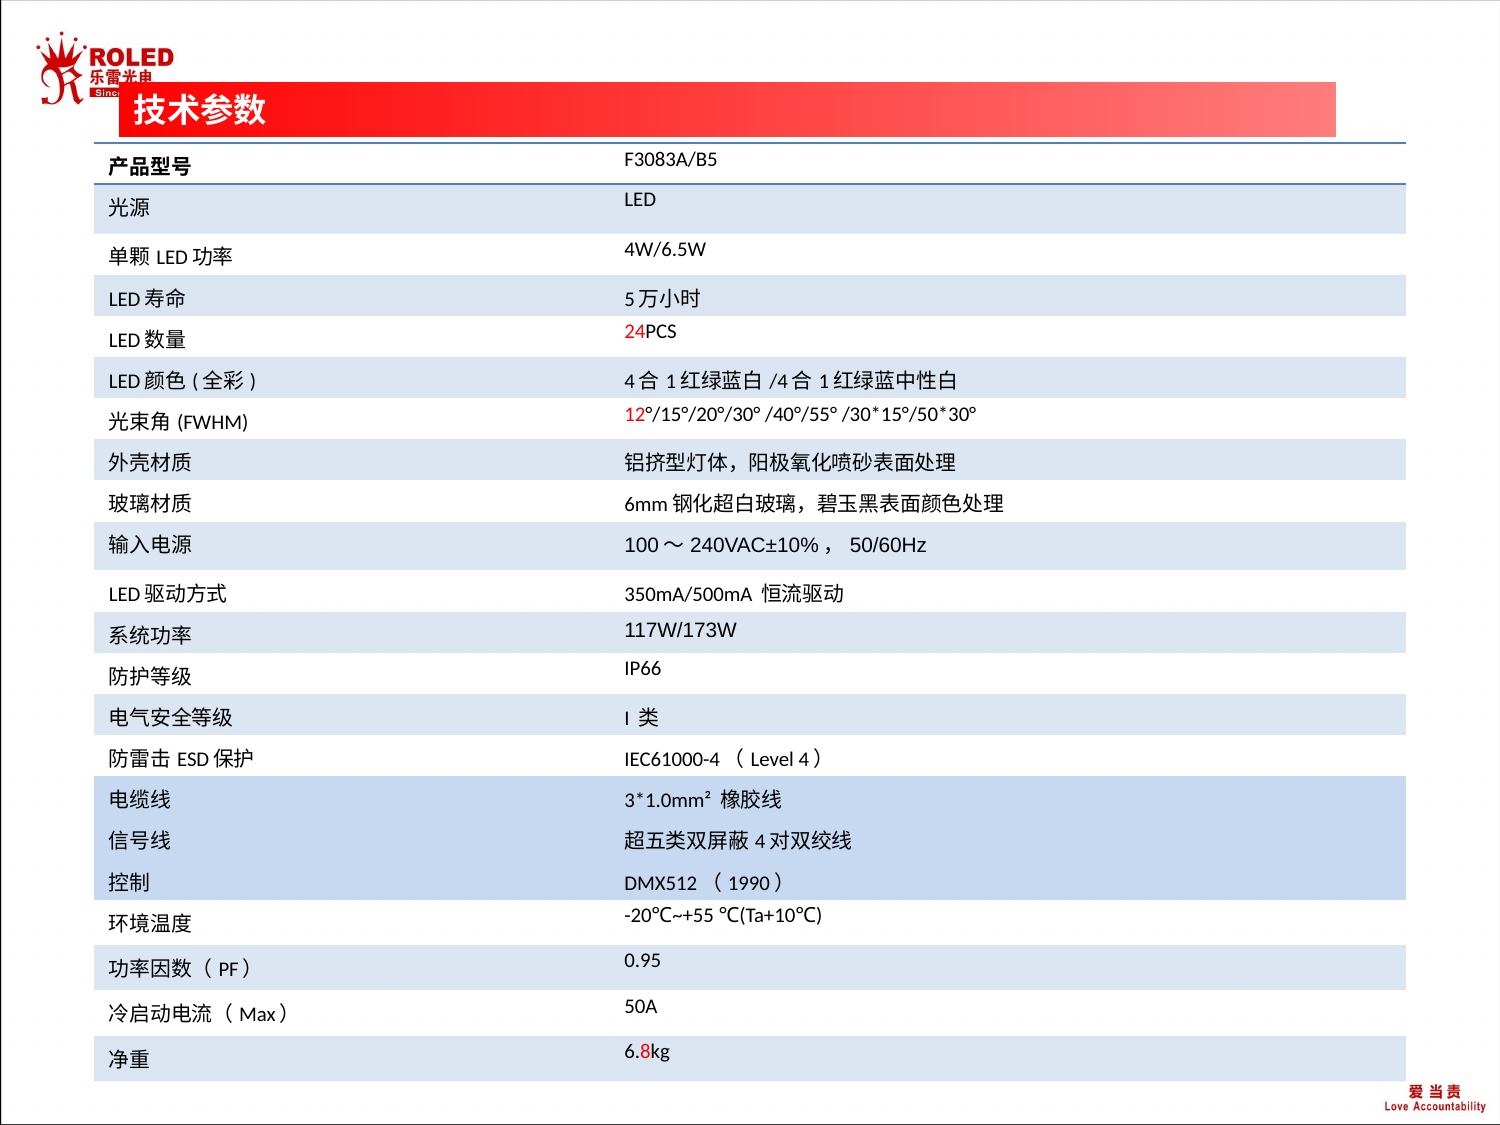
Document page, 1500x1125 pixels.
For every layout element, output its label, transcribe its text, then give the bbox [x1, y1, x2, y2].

table_cell LED数量 [94, 316, 609, 357]
table_cell -20℃~+55 ℃(Ta+10℃) [609, 900, 1406, 945]
table_cell 电缆线 [94, 776, 609, 817]
table_cell 12°/15°/20°/30° /40°/55° /30*15°/50*30° [609, 398, 1406, 439]
table_cell 4合1红绿蓝白/4合1红绿蓝中性白 [609, 357, 1406, 398]
table_cell 24PCS [609, 316, 1406, 357]
table_cell 50A [609, 990, 1406, 1036]
table_header 产品型号 [94, 144, 609, 183]
table_cell 信号线 [94, 817, 609, 858]
table_cell 0.95 [609, 945, 1406, 990]
table_cell 6mm钢化超白玻璃，碧玉黑表面颜色处理 [609, 480, 1406, 522]
table_cell DMX512（1990） [609, 858, 1406, 900]
text_box 技术参数 [119, 82, 1336, 137]
table_cell 光源 [94, 185, 609, 234]
table_cell 光束角(FWHM) [94, 398, 609, 439]
table_cell 外壳材质 [94, 439, 609, 480]
table_cell 系统功率 [94, 612, 609, 653]
table_cell LED驱动方式 [94, 570, 609, 612]
table_cell 超五类双屏蔽4对双绞线 [609, 817, 1406, 858]
table_cell 6.8kg [609, 1036, 1406, 1081]
table_cell 冷启动电流（Max） [94, 990, 609, 1036]
table_cell 117W/173W [609, 612, 1406, 653]
table_cell 输入电源 [94, 522, 609, 570]
table_cell 100～240VAC±10%，50/60Hz [609, 522, 1406, 570]
picture [0, 0, 1500, 1125]
table_cell I 类 [609, 694, 1406, 735]
table_cell 玻璃材质 [94, 480, 609, 522]
table_cell 5万小时 [609, 275, 1406, 316]
table_cell 防护等级 [94, 653, 609, 694]
table_cell 4W/6.5W [609, 234, 1406, 275]
table_cell 功率因数（PF） [94, 945, 609, 990]
table_cell 350mA/500mA 恒流驱动 [609, 570, 1406, 612]
table_cell IEC61000-4（Level 4） [609, 735, 1406, 776]
table_cell 控制 [94, 858, 609, 900]
table_cell 单颗LED功率 [94, 234, 609, 275]
table_cell 铝挤型灯体，阳极氧化喷砂表面处理 [609, 439, 1406, 480]
table_cell 3*1.0mm² 橡胶线 [609, 776, 1406, 817]
table_cell 净重 [94, 1036, 609, 1081]
table_cell 环境温度 [94, 900, 609, 945]
table_cell IP66 [609, 653, 1406, 694]
table_cell LED [609, 185, 1406, 234]
table_cell LED颜色(全彩) [94, 357, 609, 398]
table_cell 电气安全等级 [94, 694, 609, 735]
table_cell LED寿命 [94, 275, 609, 316]
table_header F3083A/B5 [609, 144, 1406, 183]
table_cell 防雷击ESD保护 [94, 735, 609, 776]
